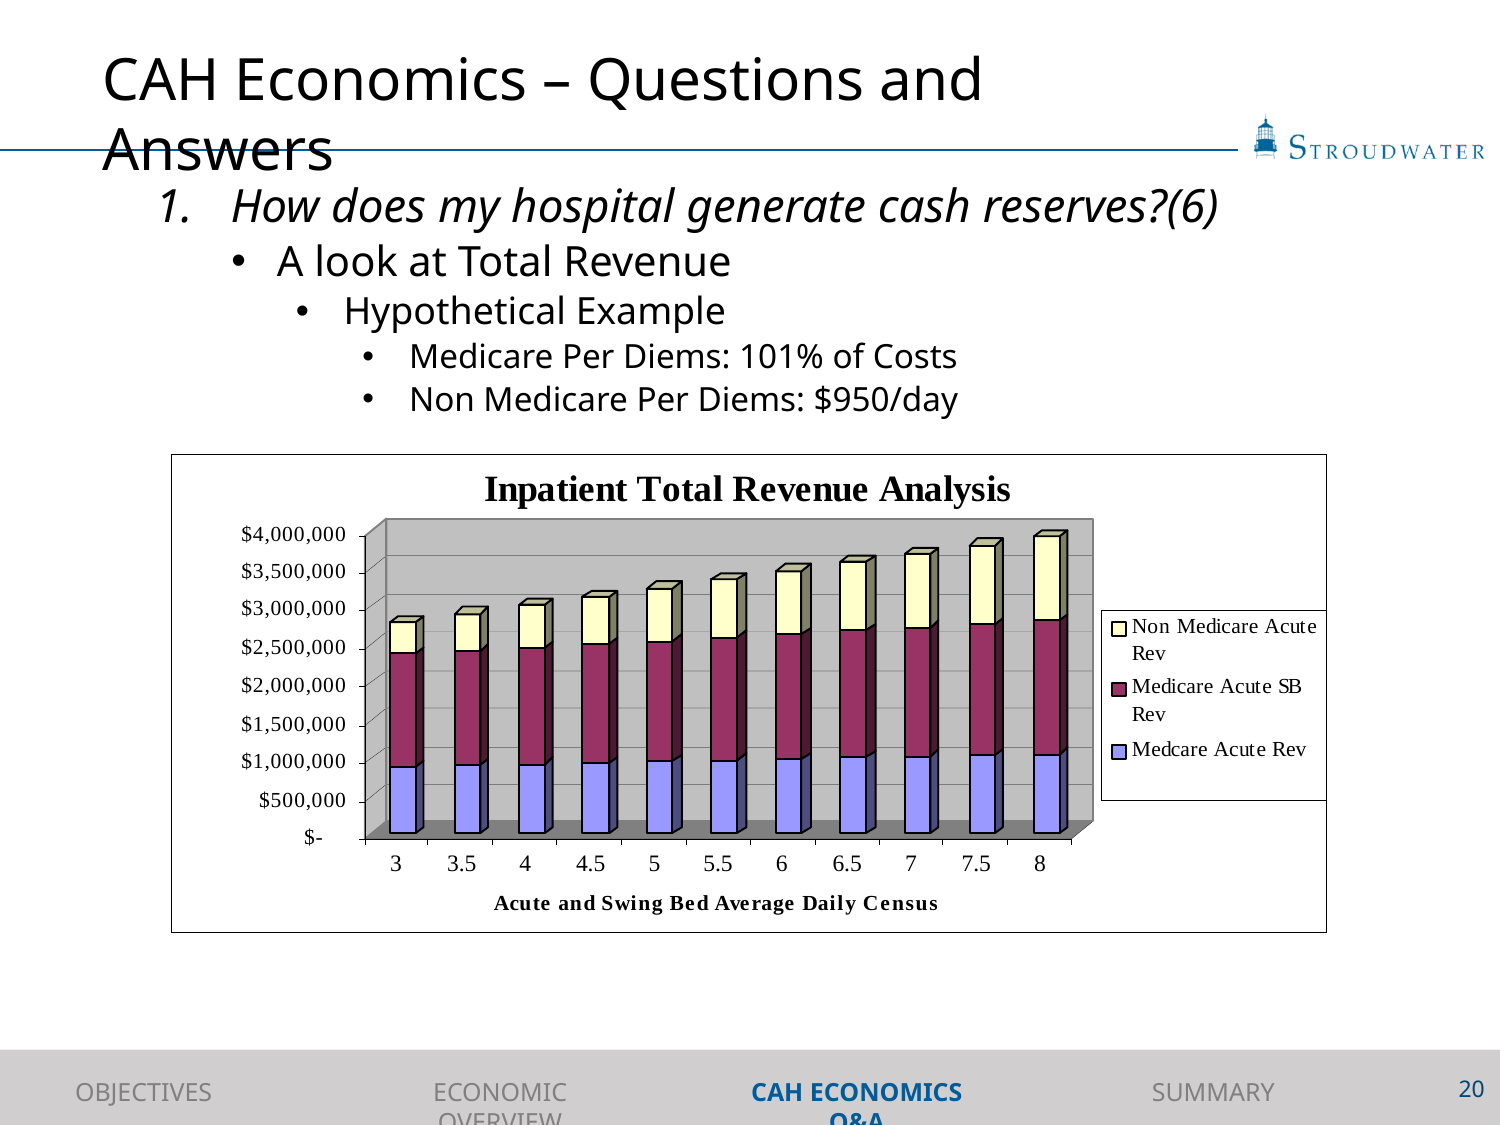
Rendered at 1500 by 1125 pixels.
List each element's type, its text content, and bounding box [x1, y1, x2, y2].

text_box CAH ECONOMICS Q&A [713, 1069, 1001, 1125]
text_box ECONOMIC OVERVIEW [356, 1069, 644, 1125]
text_box OBJECTIVES [0, 1069, 288, 1115]
slide_number 20 [1149, 1060, 1500, 1121]
text_box SUMMARY [1069, 1069, 1358, 1115]
picture [160, 444, 1338, 943]
list How does my hospital generate cash reserves?(6) A look at Total Revenue Hypothetical Example Medicare Per Diems: 101% of Costs Non Medicare Per Diems: $950/day Non Medicare revenue grows disproportionate to Medicare Revenue - WHY??? [140, 174, 1338, 918]
title CAH Economics – Questions and Answers [87, 75, 1188, 150]
picture [1250, 109, 1488, 163]
